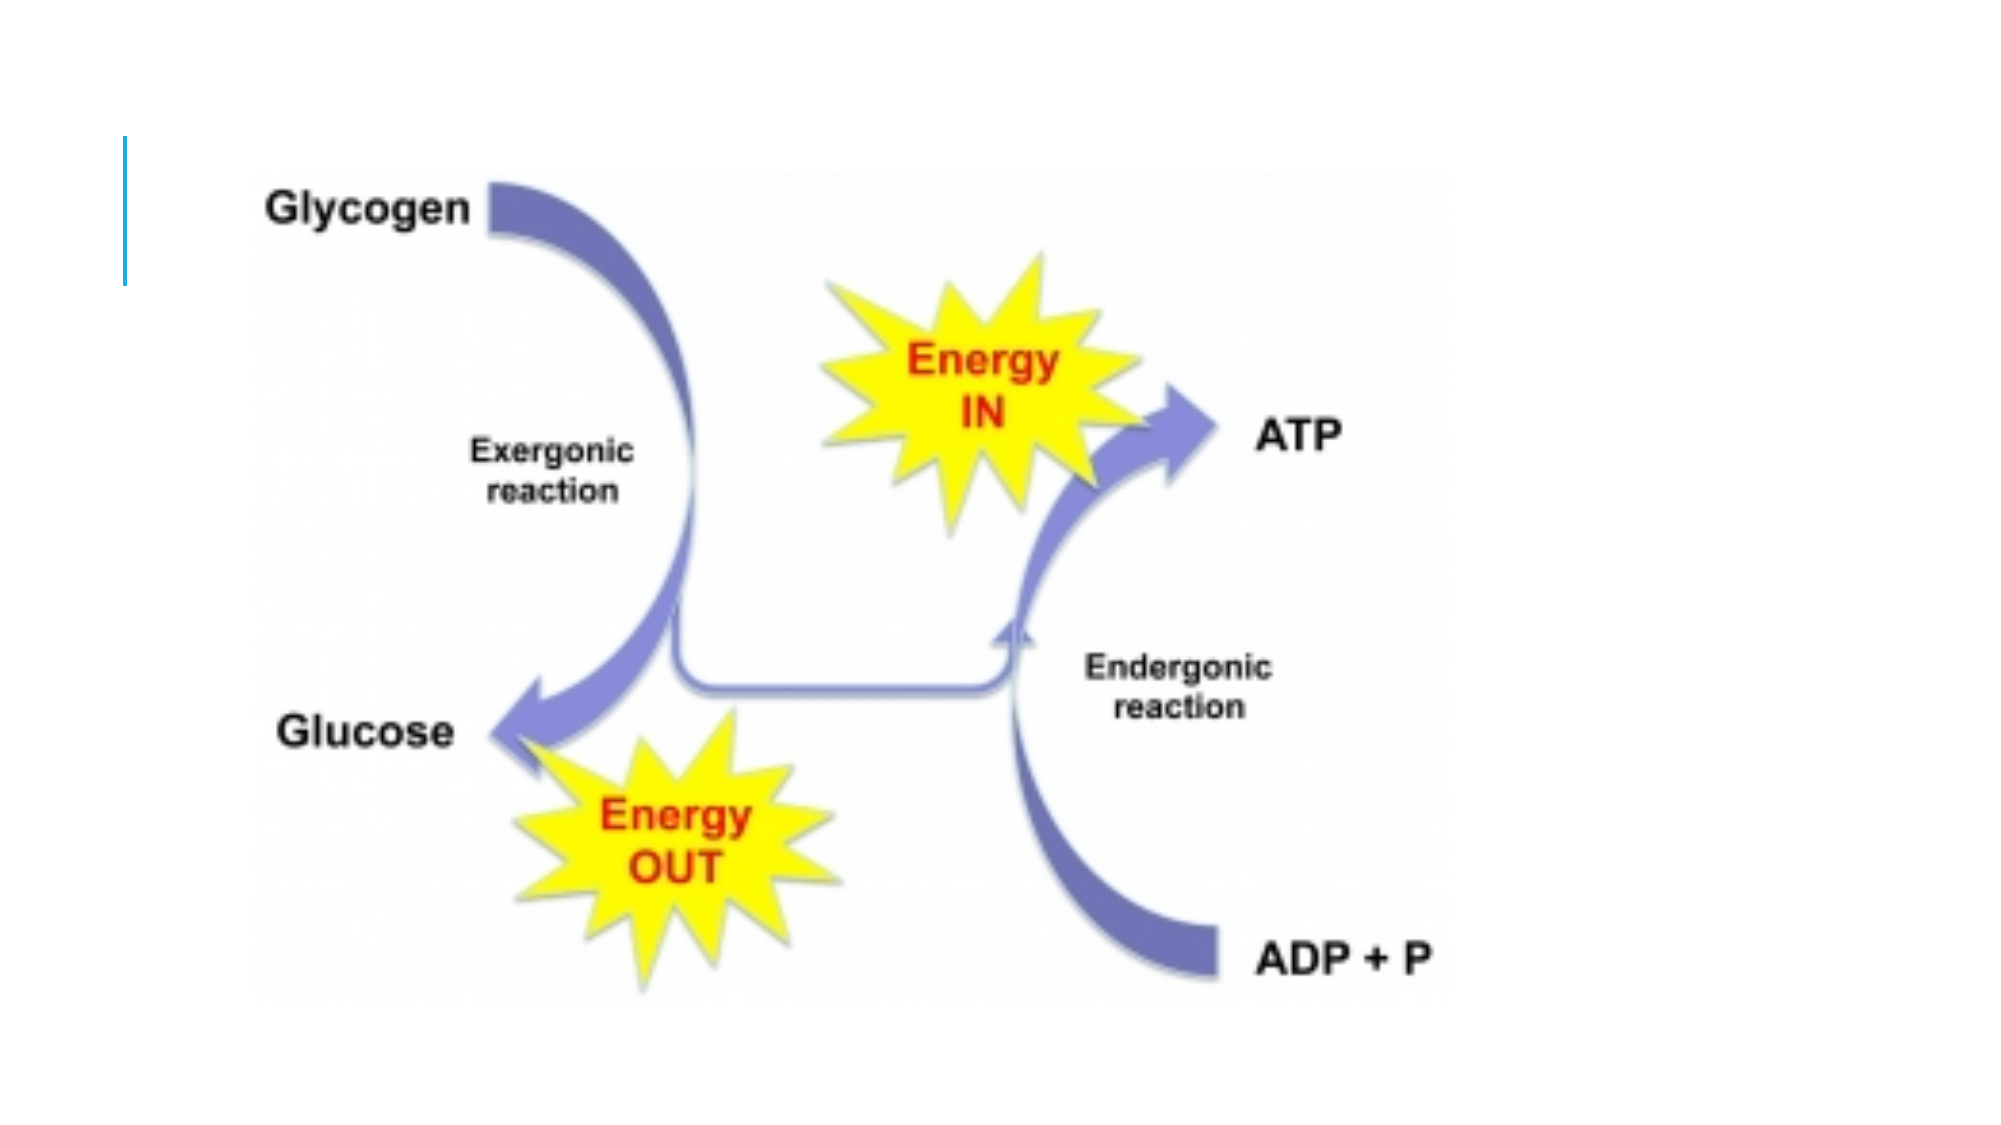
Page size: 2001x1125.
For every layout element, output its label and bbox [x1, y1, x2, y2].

picture [252, 172, 1451, 1003]
